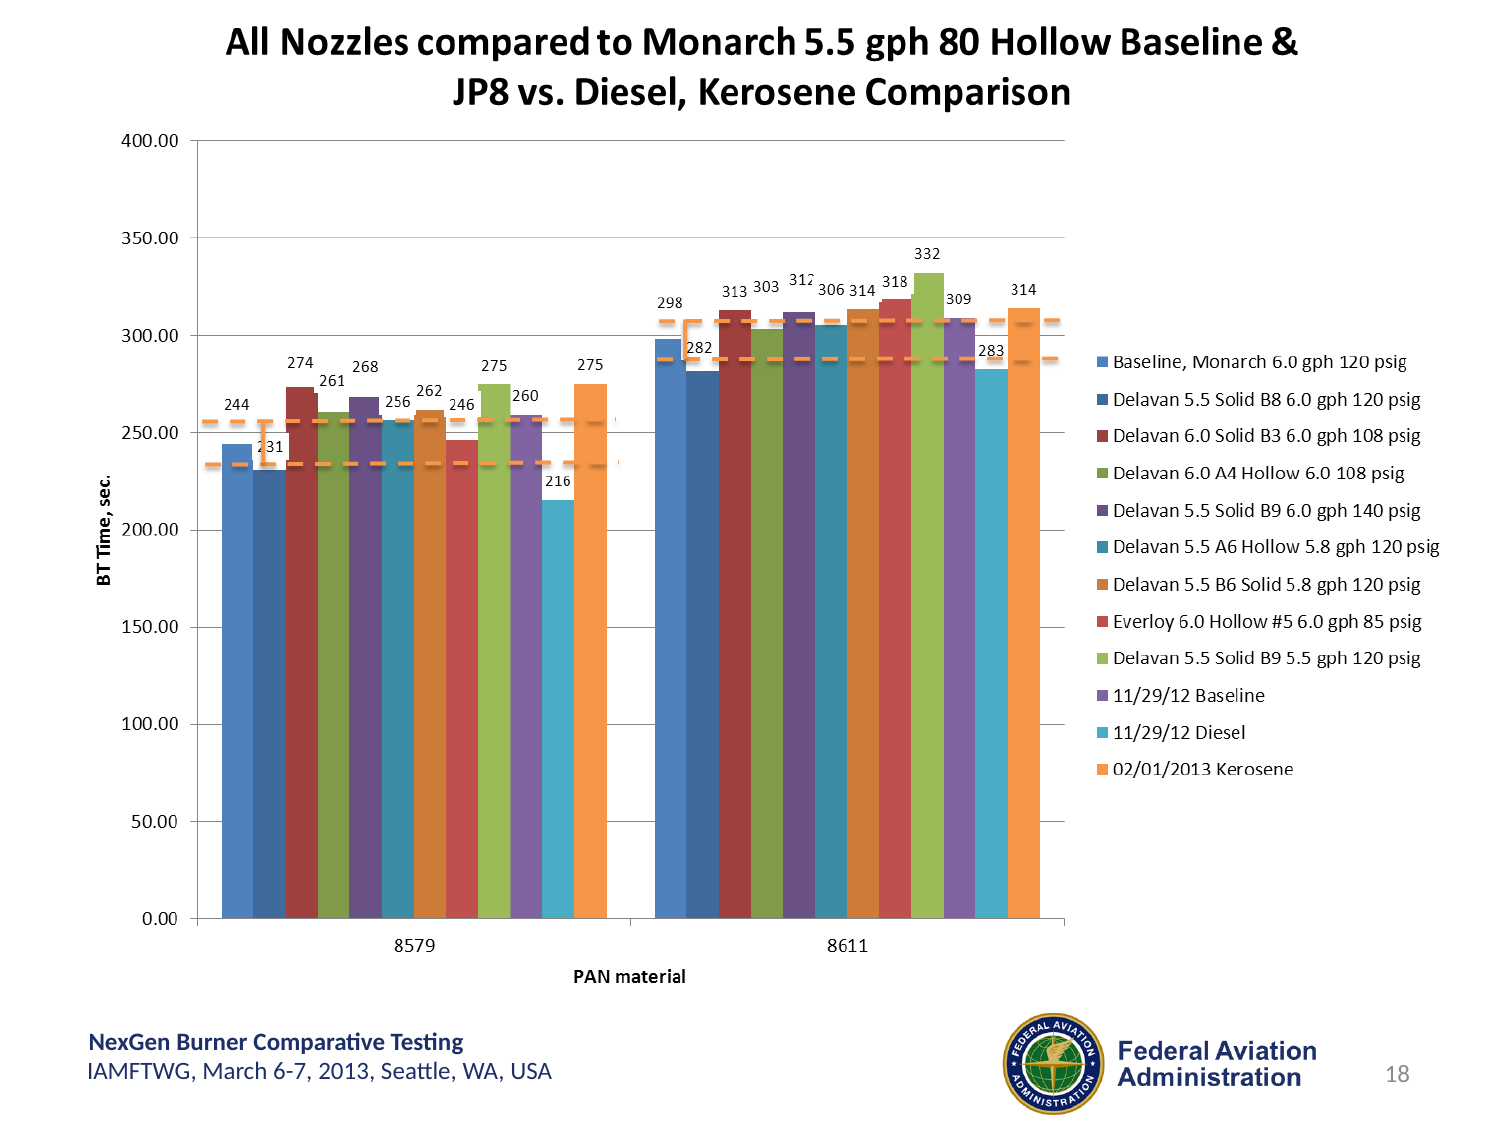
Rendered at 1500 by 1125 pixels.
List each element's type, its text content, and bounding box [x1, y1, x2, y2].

slide_number 18 [1074, 1042, 1425, 1103]
picture [63, 0, 1461, 1115]
